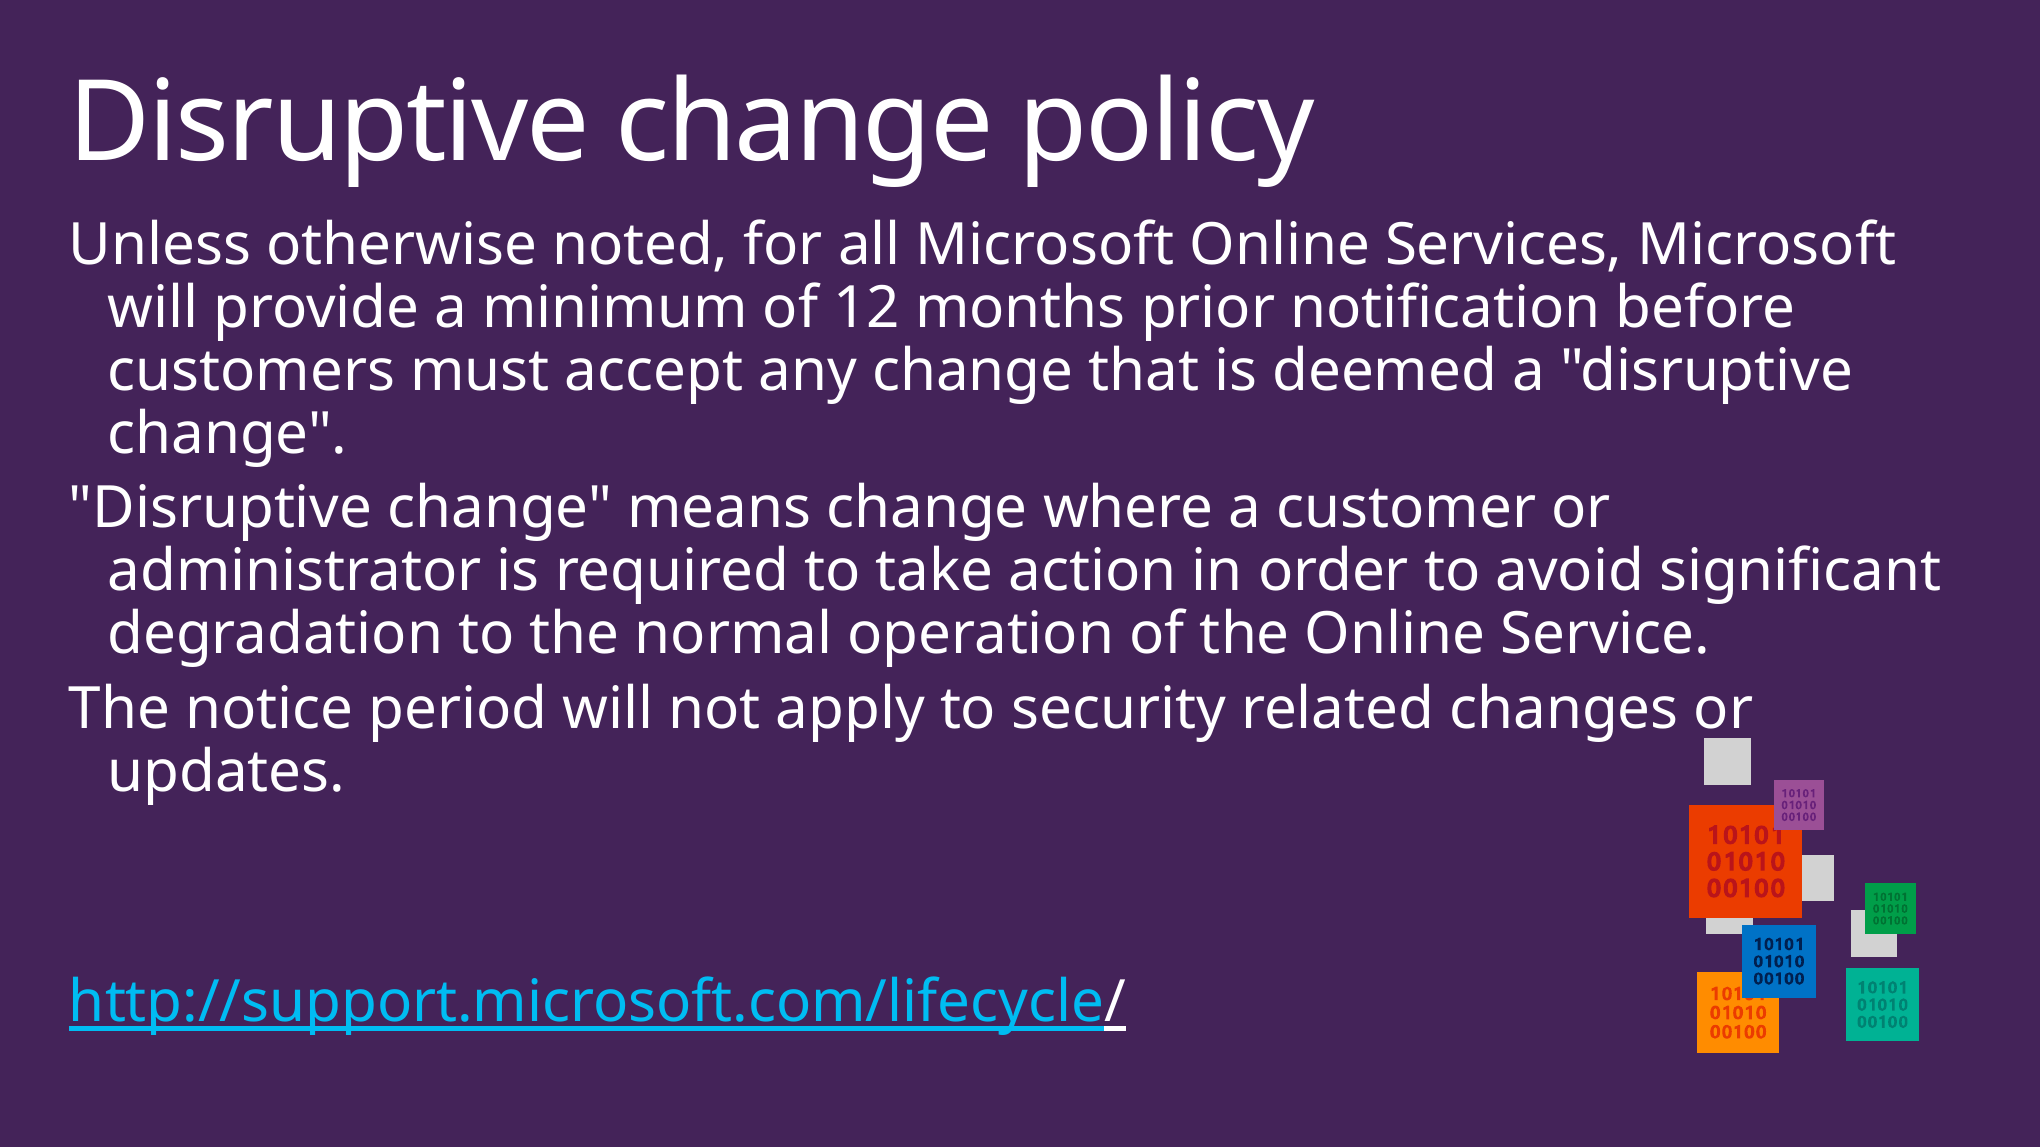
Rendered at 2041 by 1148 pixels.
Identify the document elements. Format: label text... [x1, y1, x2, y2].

picture [1594, 685, 2016, 1107]
list Unless otherwise noted, for all Microsoft Online Services, Microsoft will provide a minimum of 12 months prior notification before customers must accept any change that is deemed a "disruptive change". "Disruptive change" means change where a customer or administrator is required to take action in order to avoid significant degradation to the normal operation of the Online Service. The notice period will not apply to security related changes or updates. http://support.microsoft.com/lifecycle/ [45, 198, 1996, 937]
title Disruptive change policy [45, 48, 1996, 198]
